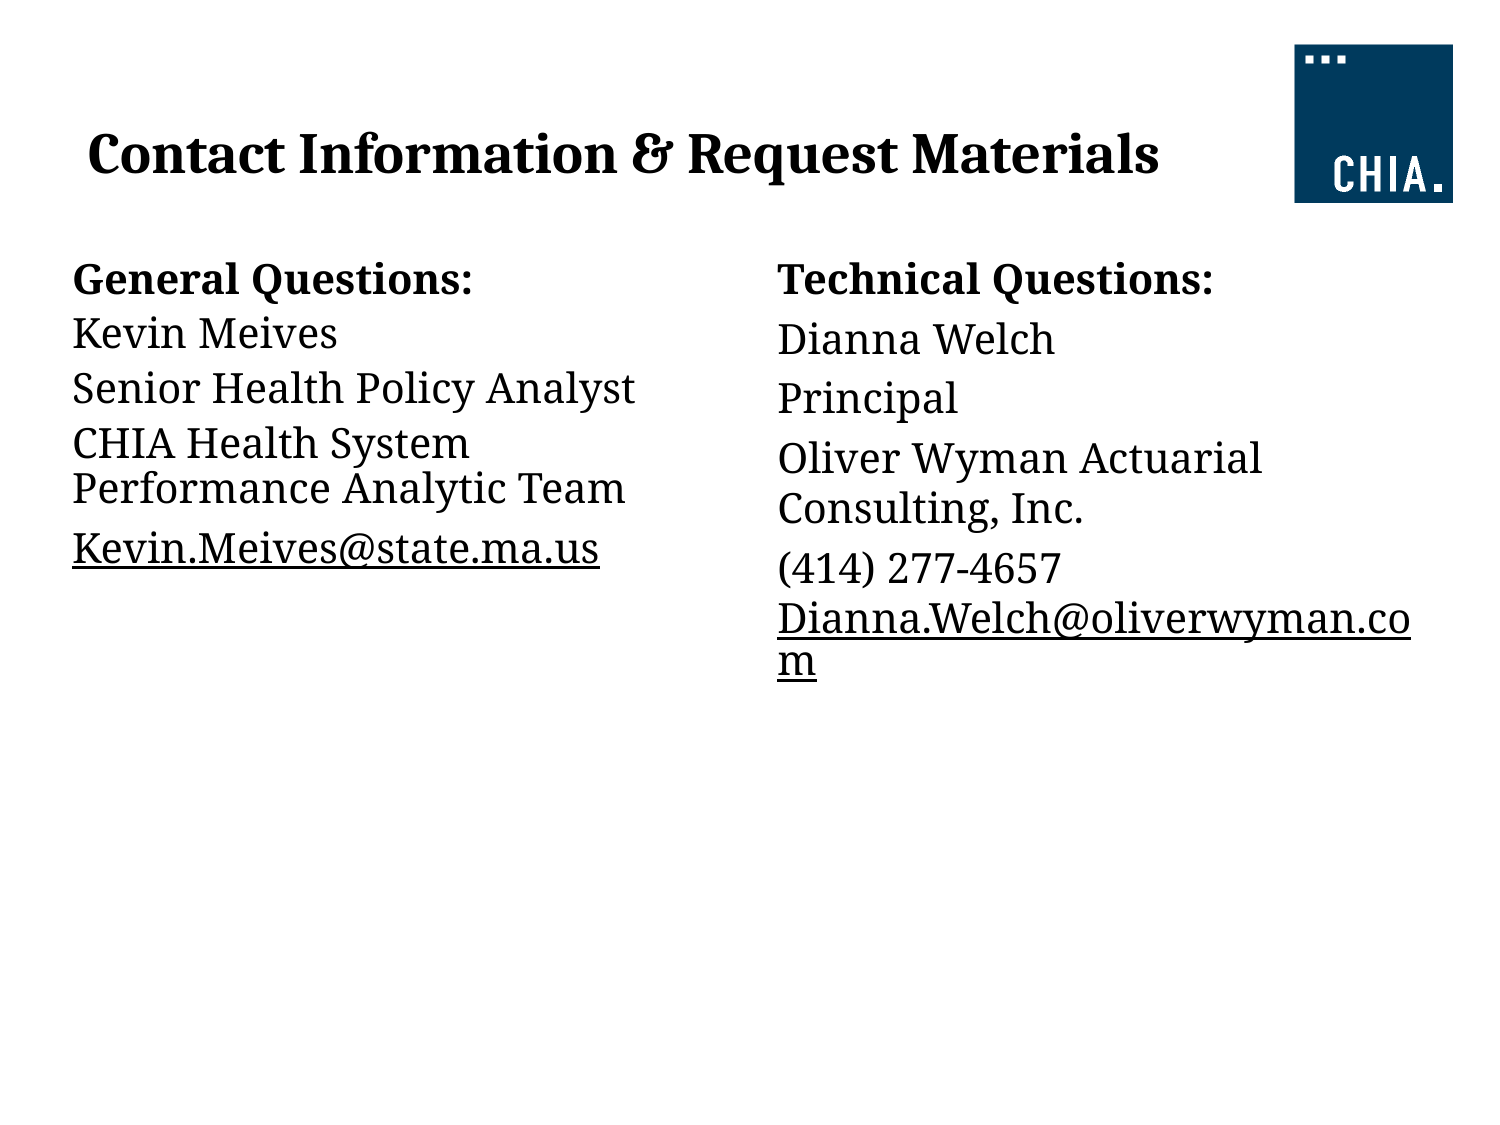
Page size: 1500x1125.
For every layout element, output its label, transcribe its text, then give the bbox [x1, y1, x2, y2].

picture [1260, 17, 1486, 243]
text_box Technical Questions: Dianna Welch Principal Oliver Wyman Actuarial Consulting, Inc. (414) 277-4657 Dianna.Welch@oliverwyman.com [762, 245, 1463, 634]
title Contact Information & Request Materials [73, 97, 1393, 203]
text_box General Questions: Kevin Meives Senior Health Policy Analyst CHIA Health System Performance Analytic Team Kevin.Meives@state.ma.us [57, 245, 742, 667]
